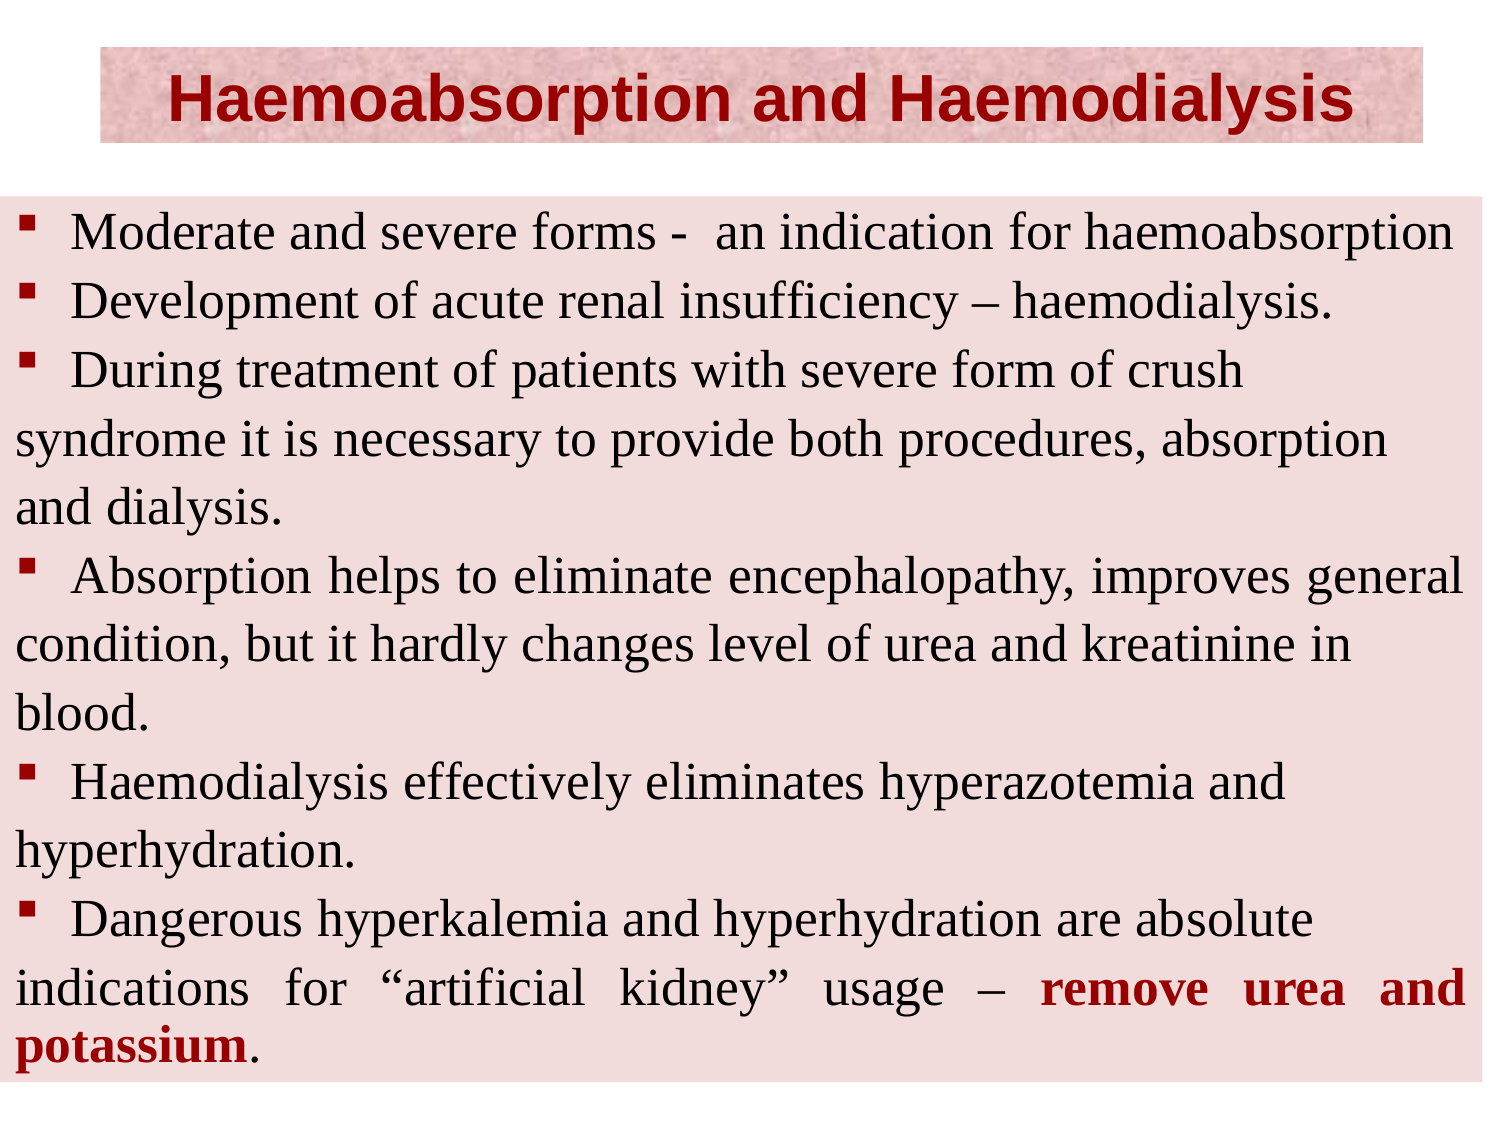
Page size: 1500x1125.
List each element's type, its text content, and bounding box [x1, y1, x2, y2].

text_box Haemoabsorption and Haemodialysis [100, 47, 1424, 143]
list Moderate and severe forms - an indication for haemoabsorption Development of acute renal insufficiency – haemodialysis. During treatment of patients with severe form of crush syndrome it is necessary to provide both procedures, absorption and dialysis. Absorption helps to eliminate encephalopathy, improves general condition, but it hardly changes level of urea and kreatinine in blood. Haemodialysis effectively eliminates hyperazotemia and hyperhydration. Dangerous hyperkalemia and hyperhydration are absolute indications for “artificial kidney” usage – remove urea and potassium. [0, 196, 1483, 1083]
